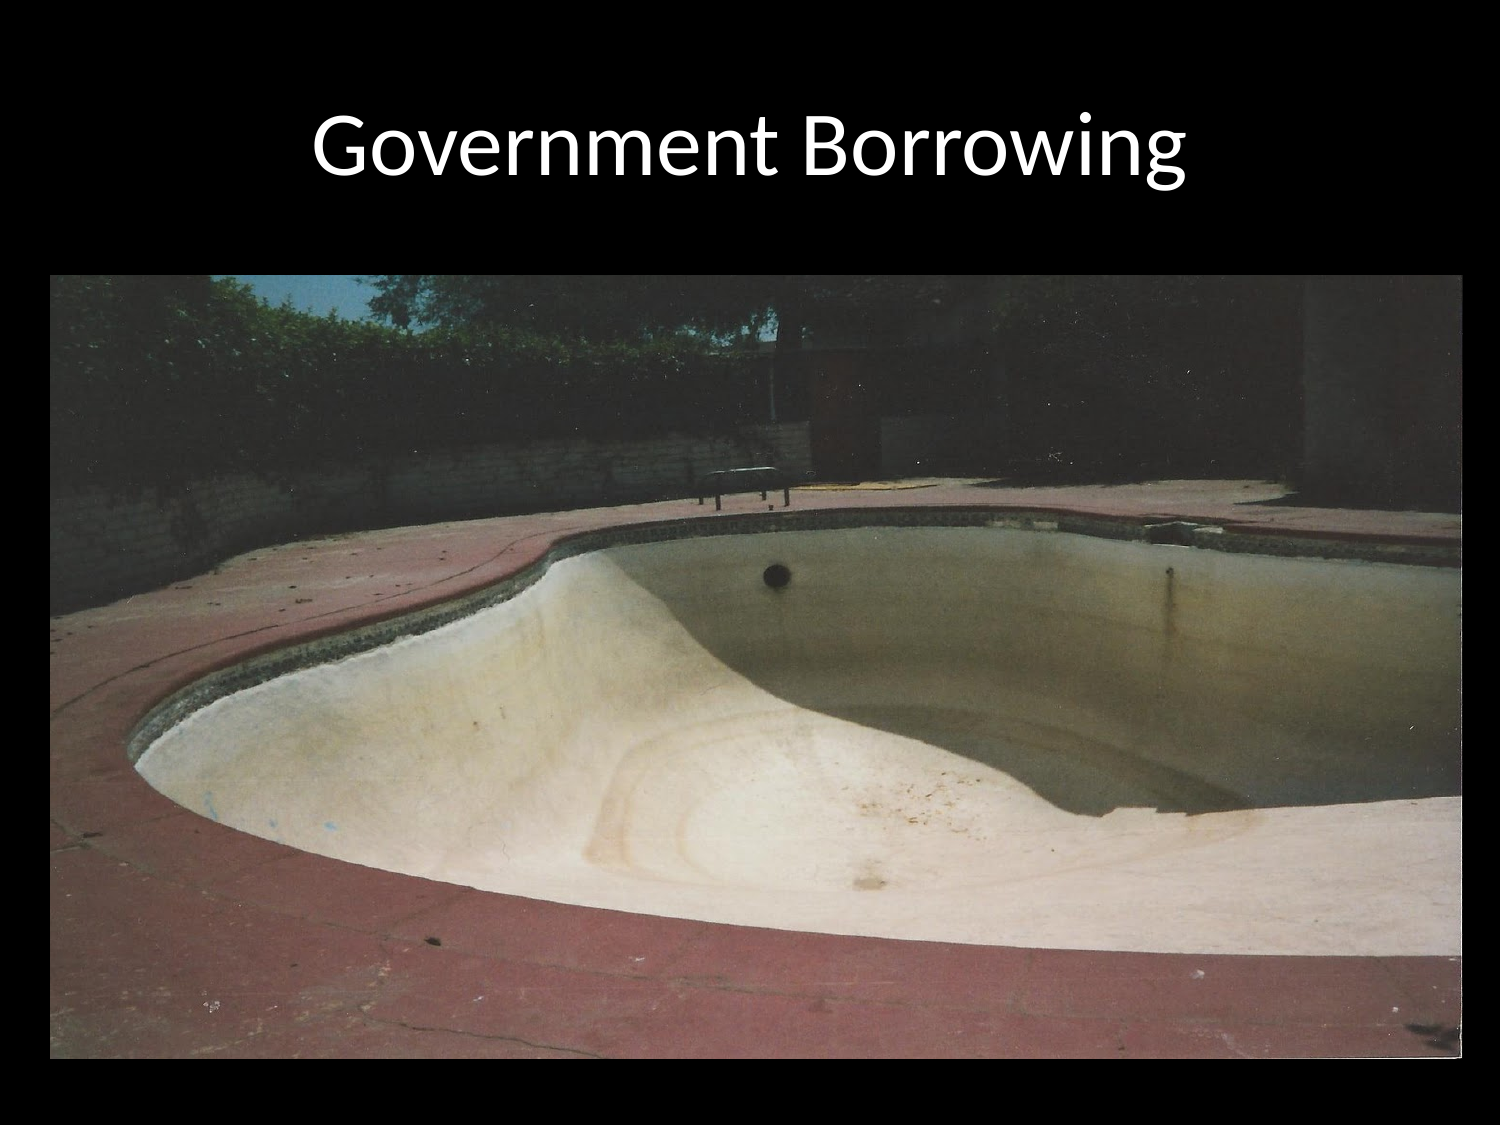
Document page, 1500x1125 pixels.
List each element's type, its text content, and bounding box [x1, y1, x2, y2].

title Government Borrowing [75, 45, 1425, 233]
picture [49, 274, 1463, 1060]
